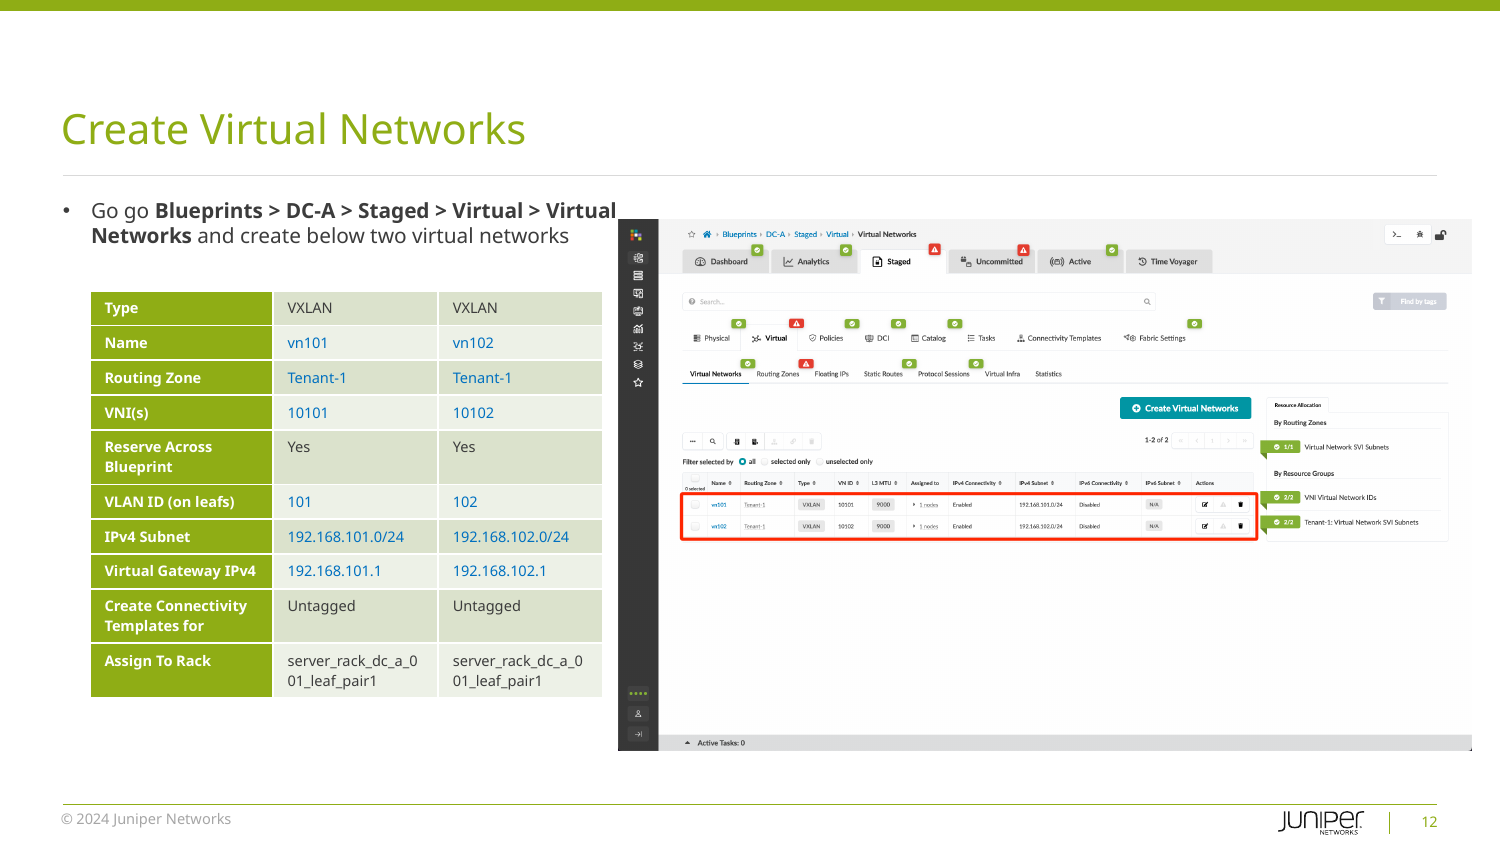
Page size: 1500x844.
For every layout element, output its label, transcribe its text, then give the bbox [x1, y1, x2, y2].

table_cell Tenant-1 [439, 361, 602, 394]
table_cell Name [91, 326, 272, 359]
table_cell 192.168.101.1 [274, 555, 437, 588]
title Create Virtual Networks [60, 48, 1446, 154]
table_cell Create Connectivity Templates for [91, 590, 272, 642]
table_cell 10101 [274, 396, 437, 429]
table_cell server_rack_dc_a_001_leaf_pair1 [439, 644, 602, 697]
table_cell Untagged [439, 590, 602, 642]
table_cell Untagged [274, 590, 437, 642]
table_cell 102 [439, 485, 602, 518]
list Go go Blueprints > DC-A > Staged > Virtual > Virtual Networks and create below two virtual networks [62, 197, 644, 773]
table_cell IPv4 Subnet [91, 520, 272, 553]
table_cell Yes [274, 431, 437, 484]
slide_number 12 [1397, 813, 1438, 832]
table_cell vn102 [439, 326, 602, 359]
table_cell 192.168.102.1 [439, 555, 602, 588]
table_cell 101 [274, 485, 437, 518]
table_header Type [91, 292, 272, 325]
table_cell Routing Zone [91, 361, 272, 394]
table_cell 10102 [439, 396, 602, 429]
table_cell Yes [439, 431, 602, 484]
table_cell VNI(s) [91, 396, 272, 429]
table_cell VLAN ID (on leafs) [91, 485, 272, 518]
table_header VXLAN [274, 292, 437, 325]
table_cell Reserve Across Blueprint [91, 431, 272, 484]
table_cell vn101 [274, 326, 437, 359]
table_cell Assign To Rack [91, 644, 272, 697]
table_cell Tenant-1 [274, 361, 437, 394]
table_cell server_rack_dc_a_001_leaf_pair1 [274, 644, 437, 697]
table_cell 192.168.101.0/24 [274, 520, 437, 553]
table_header VXLAN [439, 292, 602, 325]
table_cell 192.168.102.0/24 [439, 520, 602, 553]
table_cell Virtual Gateway IPv4 [91, 555, 272, 588]
picture [618, 219, 1472, 751]
